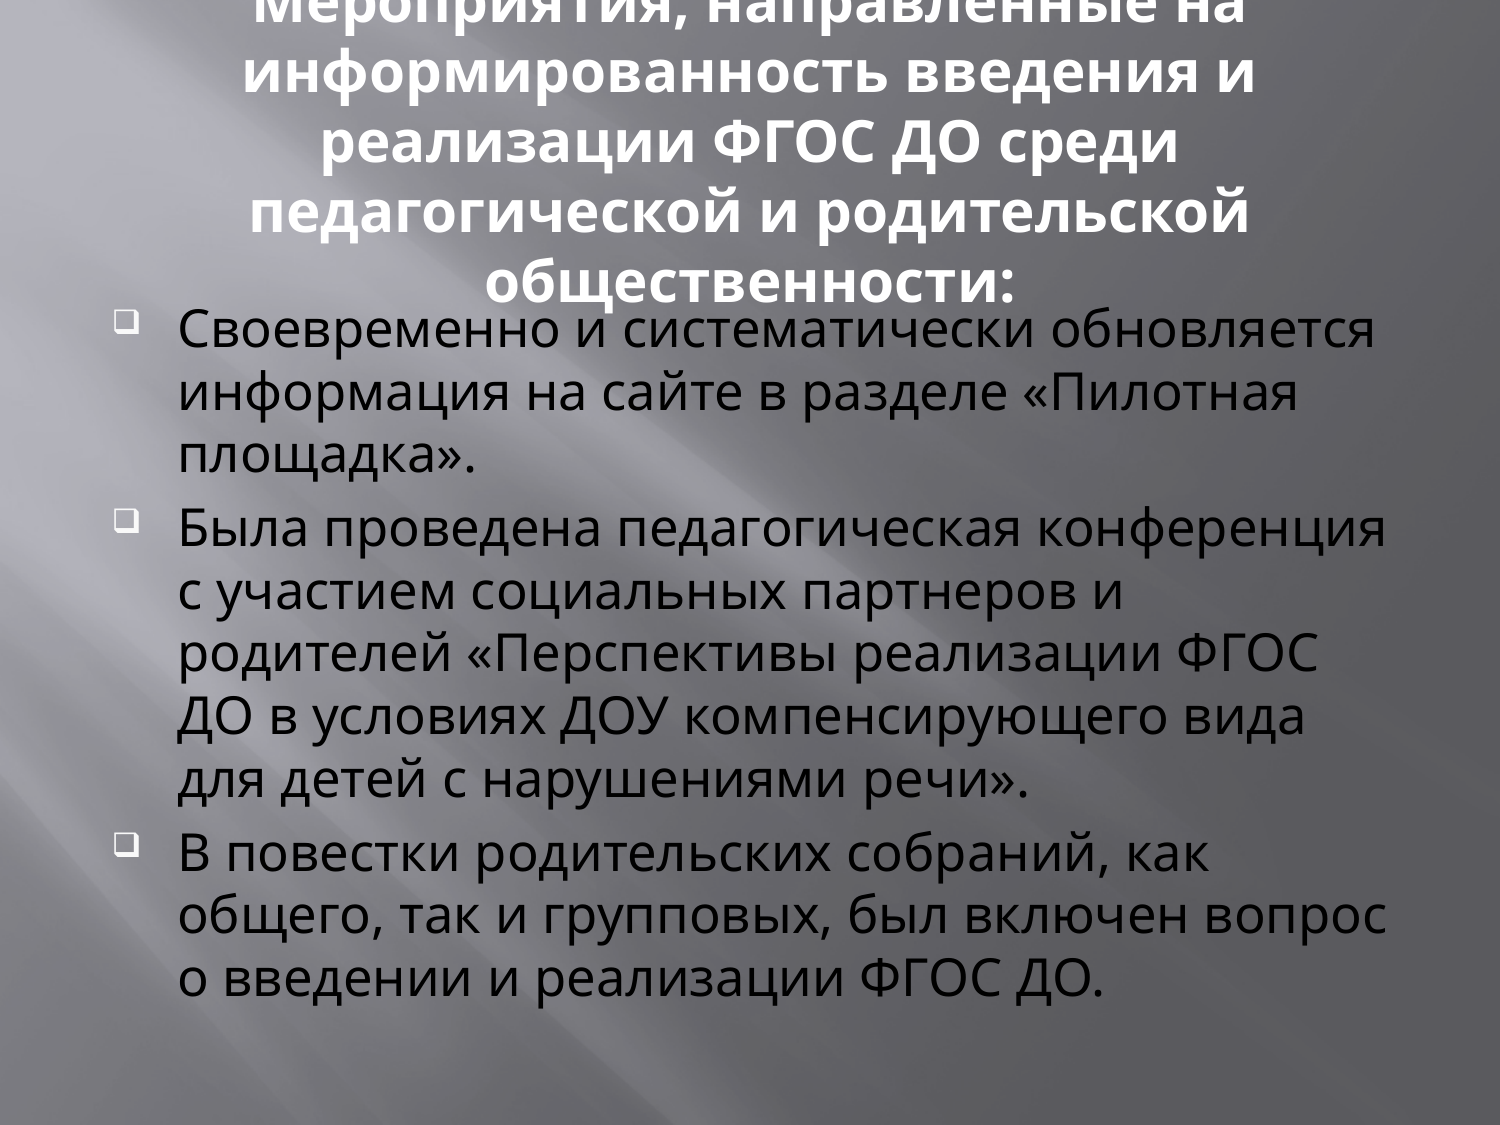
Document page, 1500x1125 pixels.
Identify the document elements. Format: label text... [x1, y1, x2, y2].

title Мероприятия, направленные на информированность введения и реализации ФГОС ДО среди педагогической и родительской общественности: [75, 45, 1425, 233]
list Своевременно и систематически обновляется информация на сайте в разделе «Пилотная площадка». Была проведена педагогическая конференция с участием социальных партнеров и родителей «Перспективы реализации ФГОС ДО в условиях ДОУ компенсирующего вида для детей с нарушениями речи». В повестки родительских собраний, как общего, так и групповых, был включен вопрос о введении и реализации ФГОС ДО. [75, 287, 1425, 1030]
